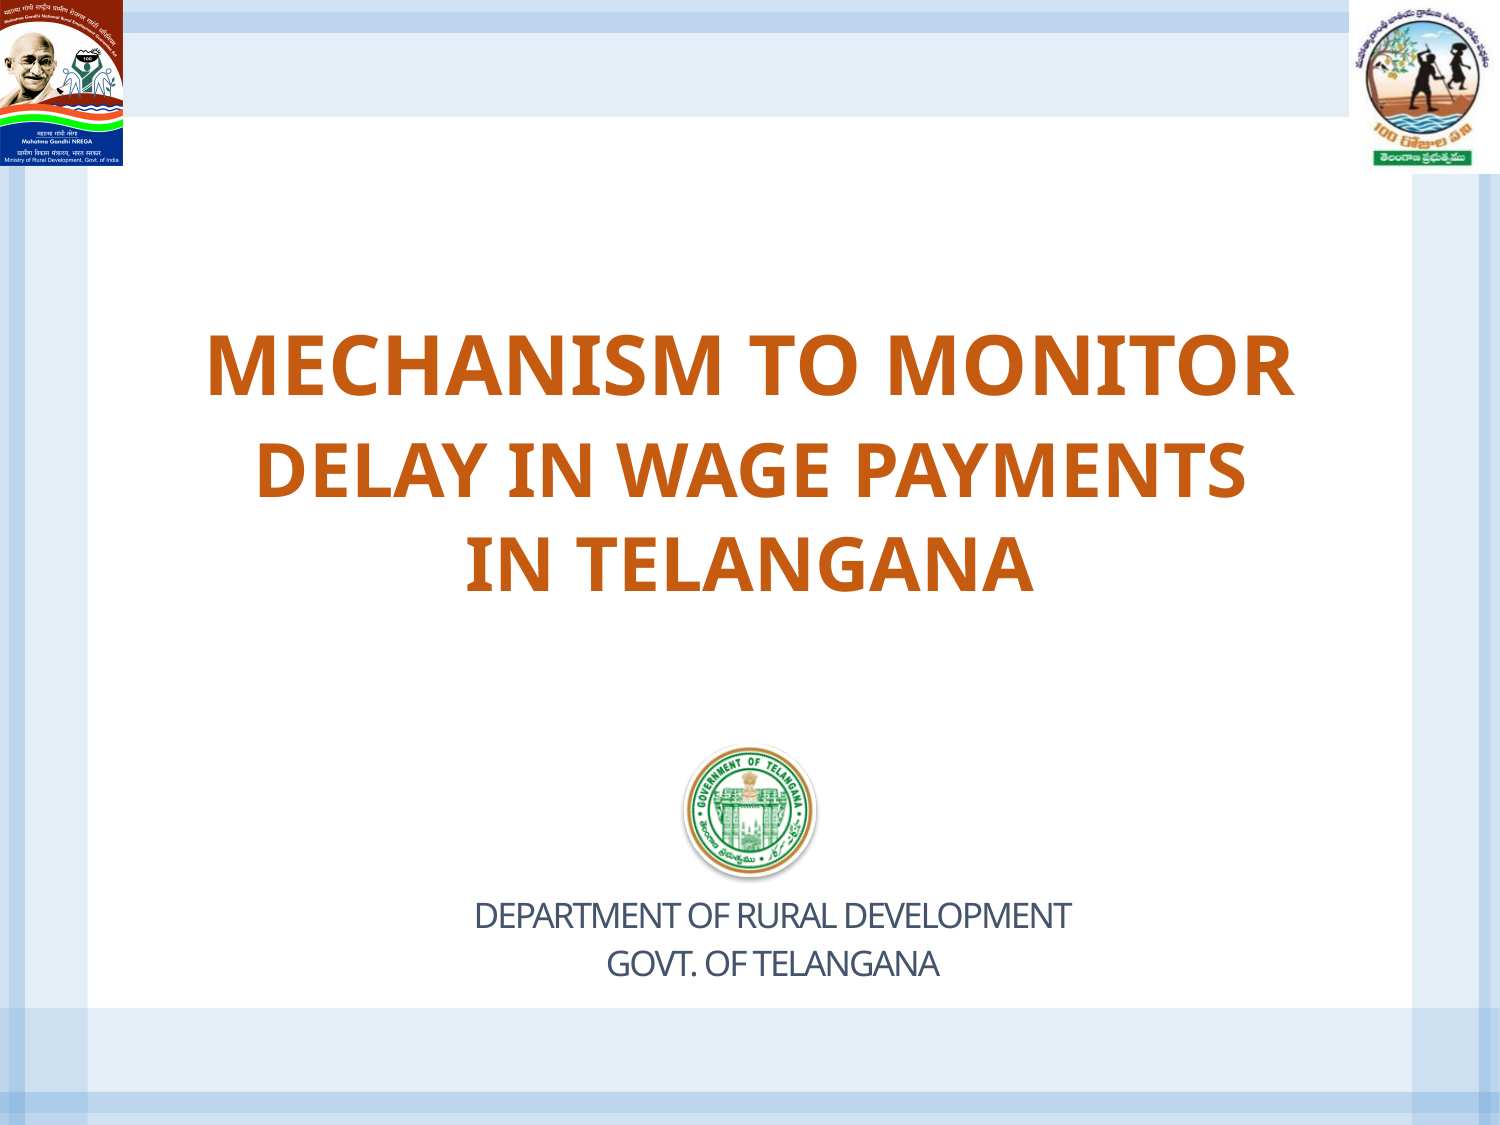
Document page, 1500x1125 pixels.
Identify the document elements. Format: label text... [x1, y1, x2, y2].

picture [0, 0, 123, 166]
text_box DEPARTMENT OF RURAL DEVELOPMENT GOVT. OF TELANGANA [80, 883, 1467, 995]
picture [1349, 0, 1500, 174]
title Mechanism to monitor delay in wage payments in Telangana [0, 260, 1500, 665]
picture [680, 743, 820, 884]
